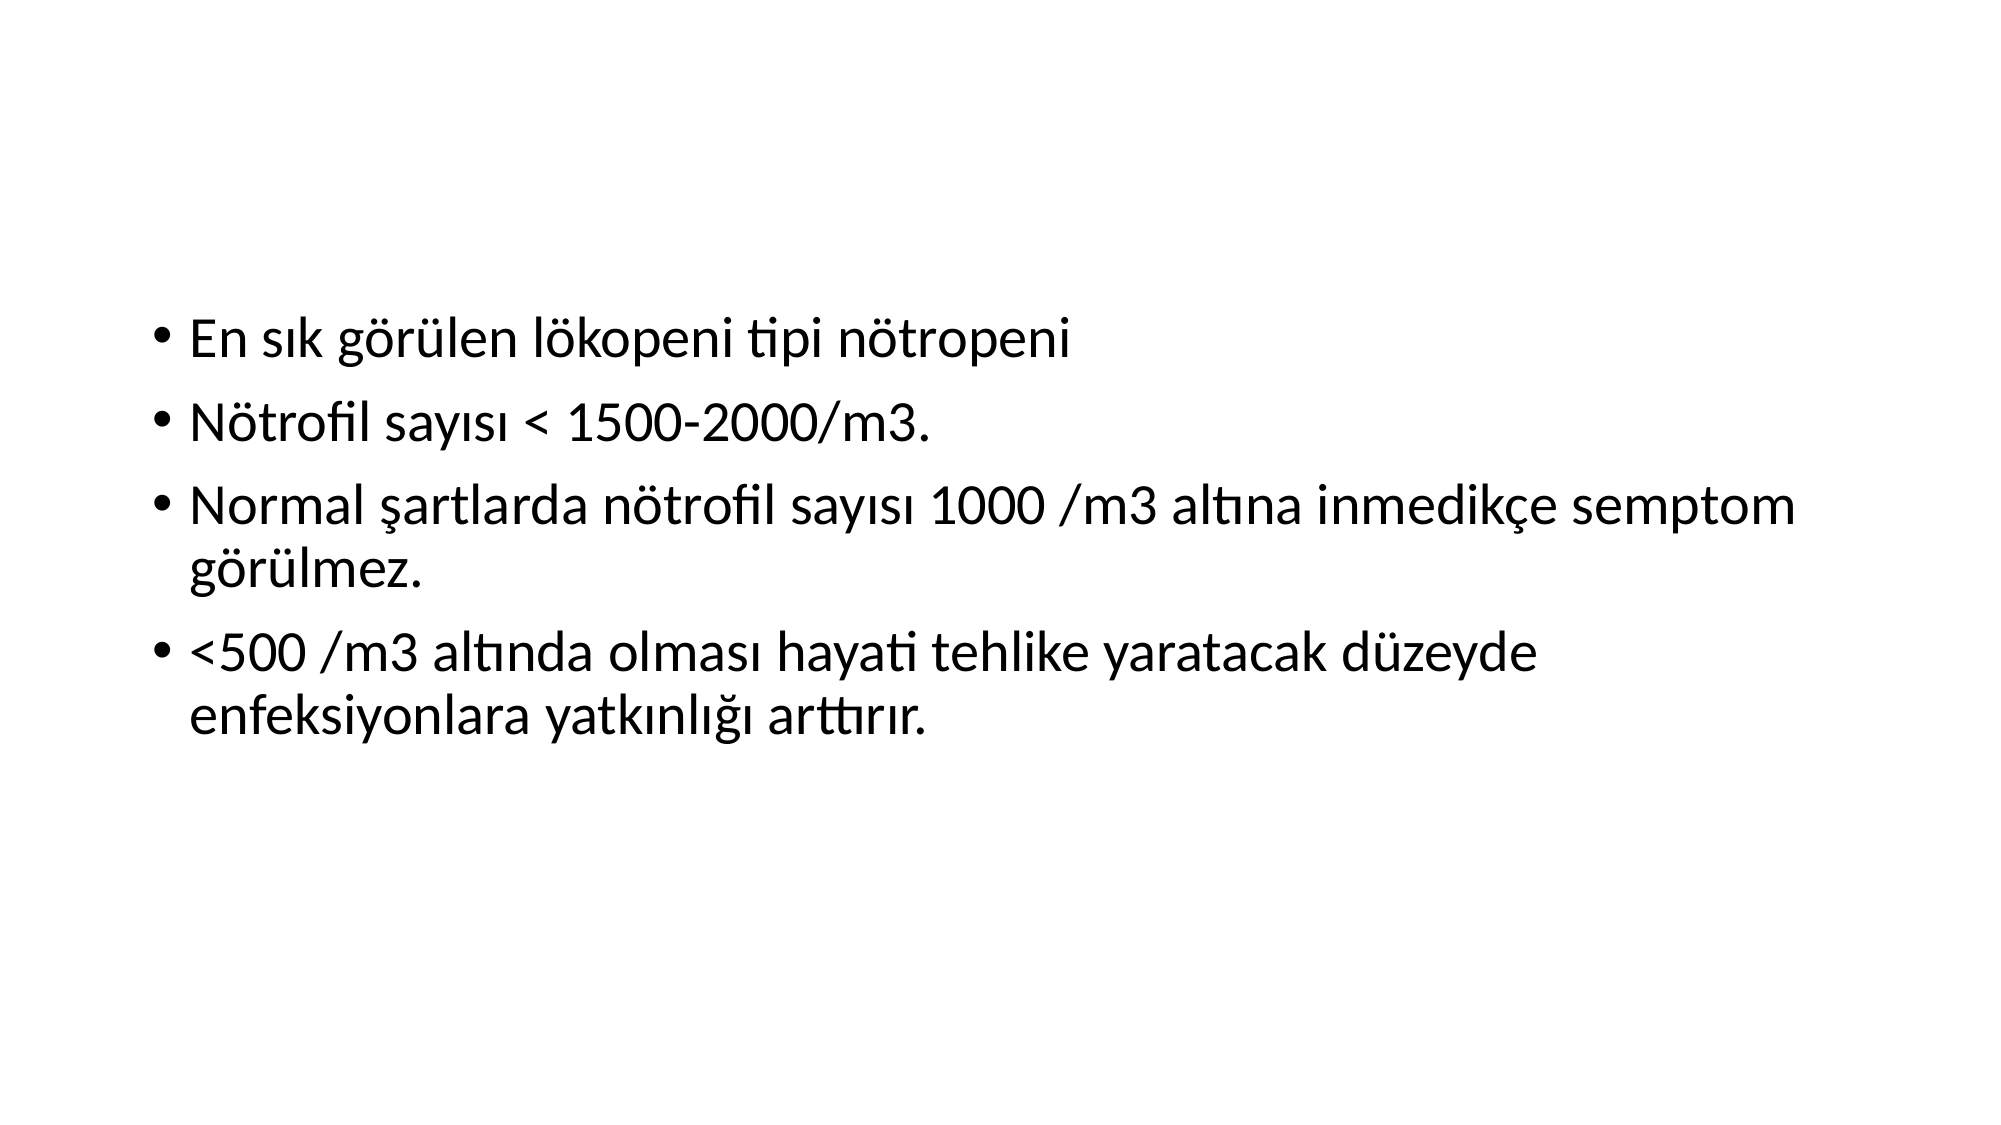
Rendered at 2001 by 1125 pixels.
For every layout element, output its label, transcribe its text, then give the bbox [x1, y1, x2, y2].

list En sık görülen lökopeni tipi nötropeni Nötrofil sayısı < 1500-2000/m3. Normal şartlarda nötrofil sayısı 1000 /m3 altına inmedikçe semptom görülmez. <500 /m3 altında olması hayati tehlike yaratacak düzeyde enfeksiyonlara yatkınlığı arttırır. [137, 299, 1863, 1014]
